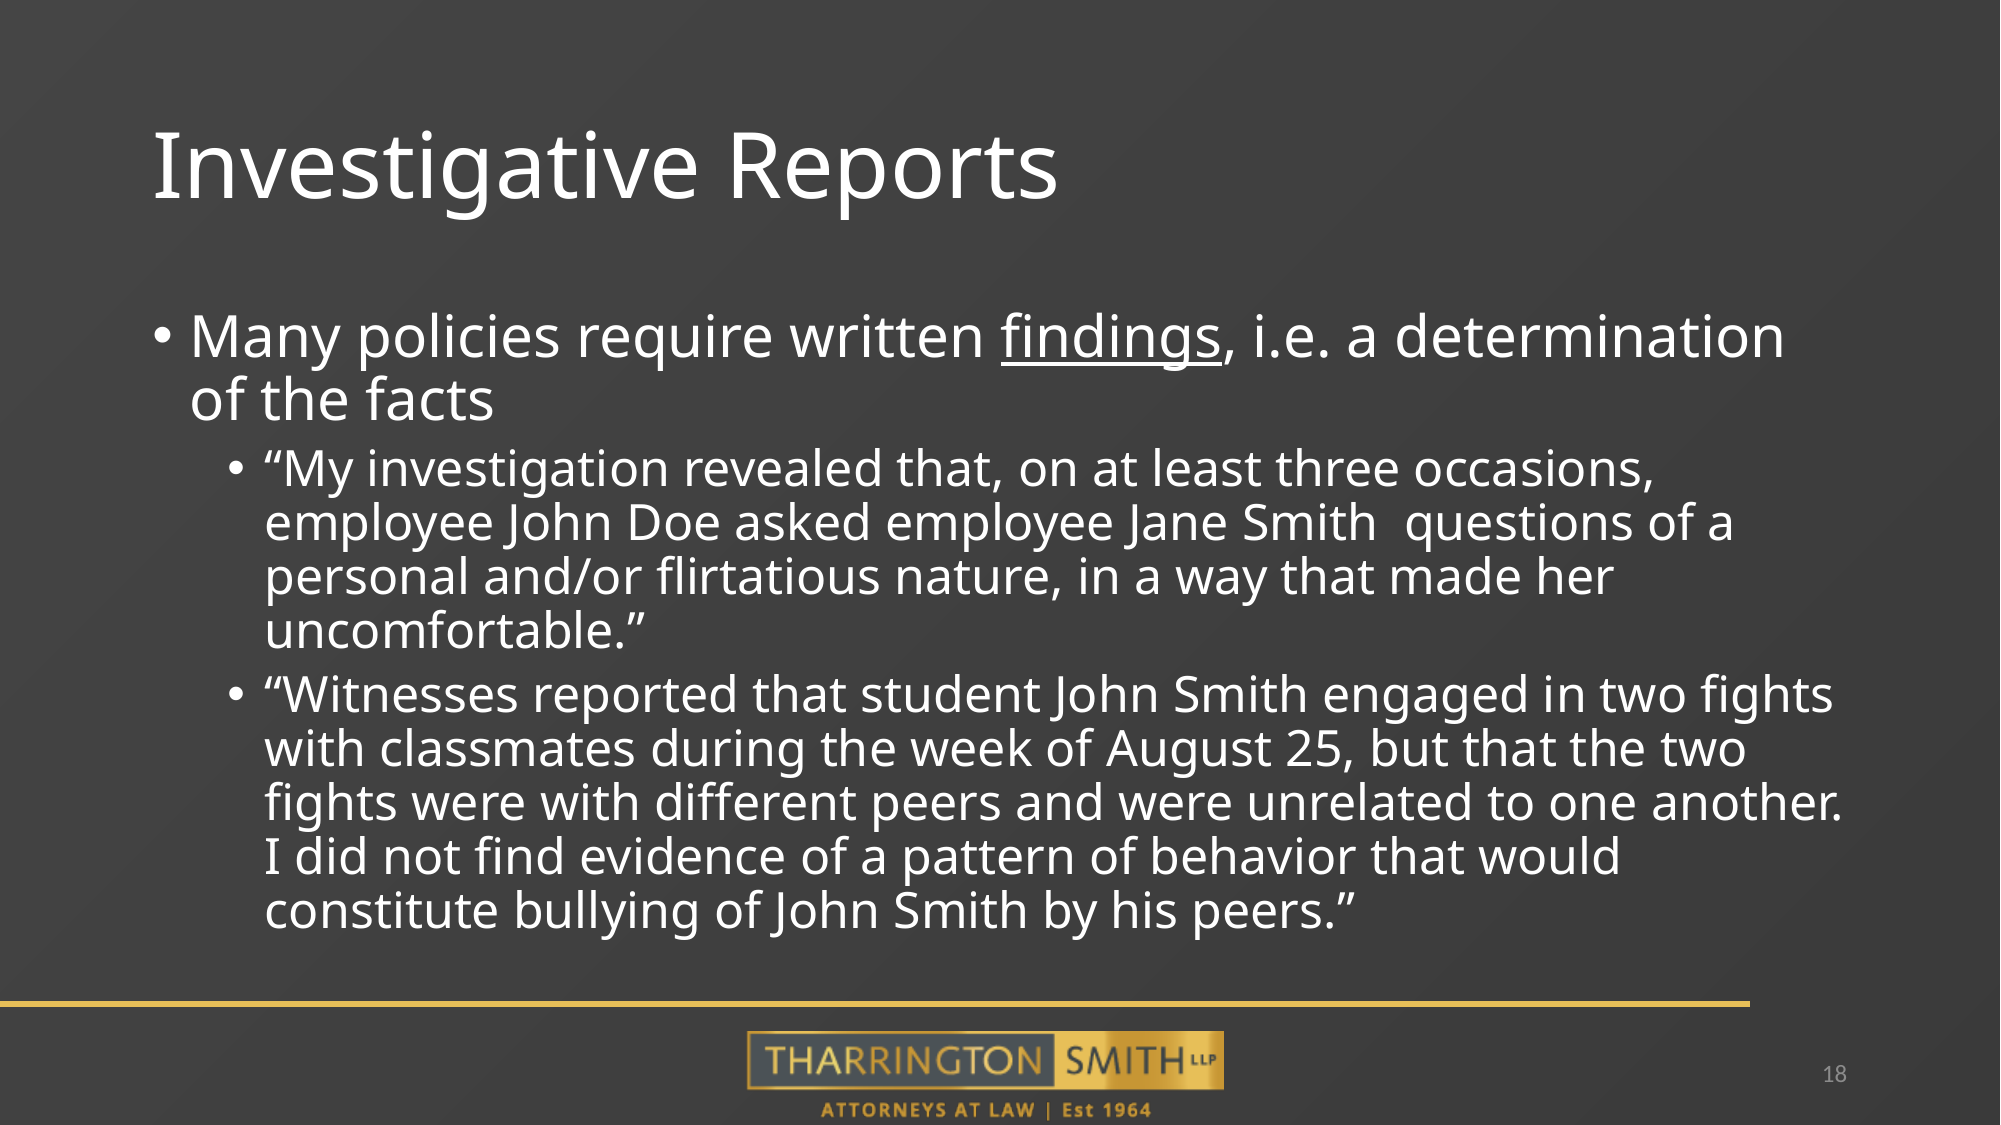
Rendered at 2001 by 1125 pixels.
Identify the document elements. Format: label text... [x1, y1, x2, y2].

picture [745, 1103, 1224, 1125]
slide_number 18 [1412, 1042, 1863, 1103]
list Many policies require written findings, i.e. a determination of the facts “My investigation revealed that, on at least three occasions, employee John Doe asked employee Jane Smith questions of a personal and/or flirtatious nature, in a way that made her uncomfortable.” “Witnesses reported that student John Smith engaged in two fights with classmates during the week of August 25, but that the two fights were with different peers and were unrelated to one another. I did not find evidence of a pattern of behavior that would constitute bullying of John Smith by his peers.” [137, 299, 1863, 1014]
picture [745, 1031, 1224, 1042]
title Investigative Reports [137, 59, 1863, 278]
footer [662, 1042, 1338, 1103]
